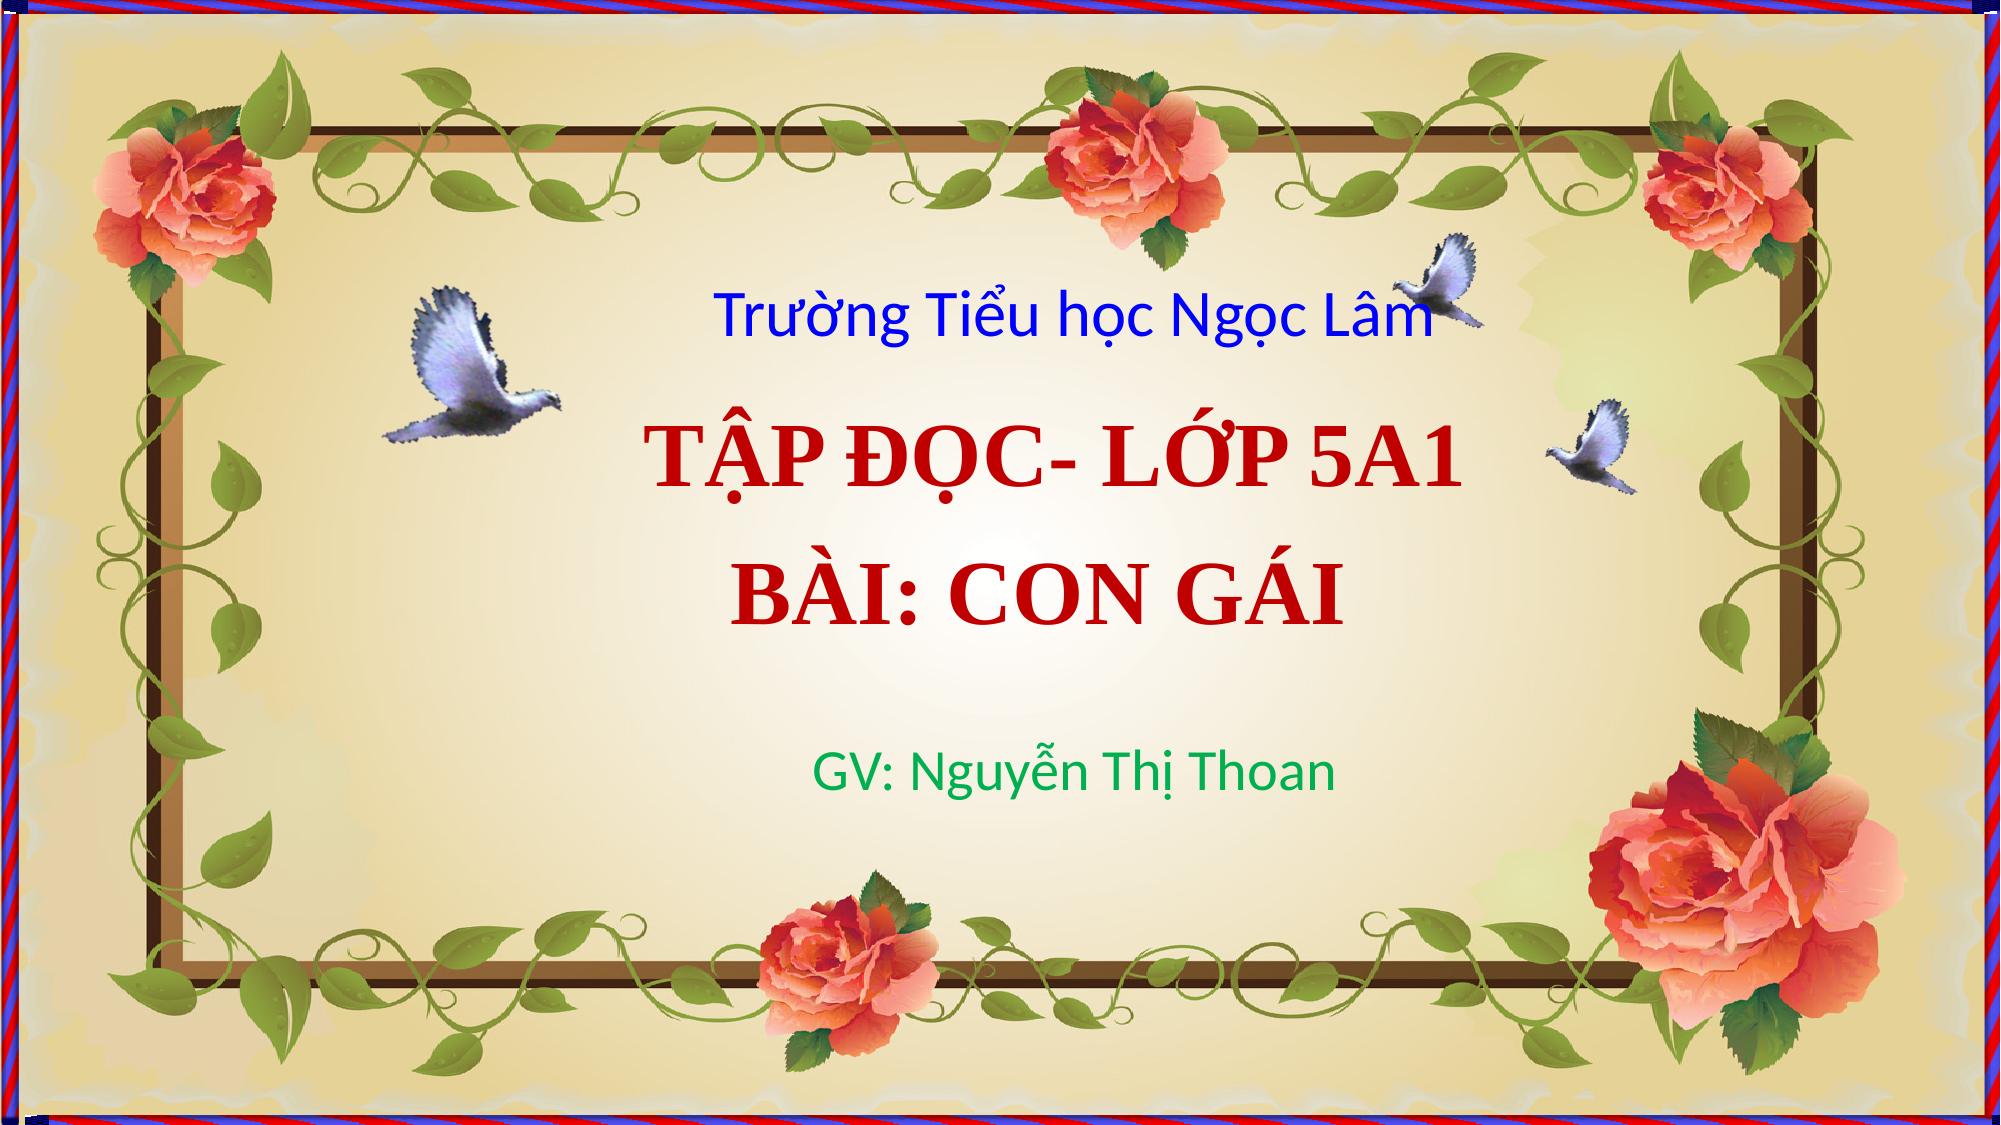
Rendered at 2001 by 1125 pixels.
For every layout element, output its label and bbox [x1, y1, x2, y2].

text_box [1, 0, 2000, 1125]
